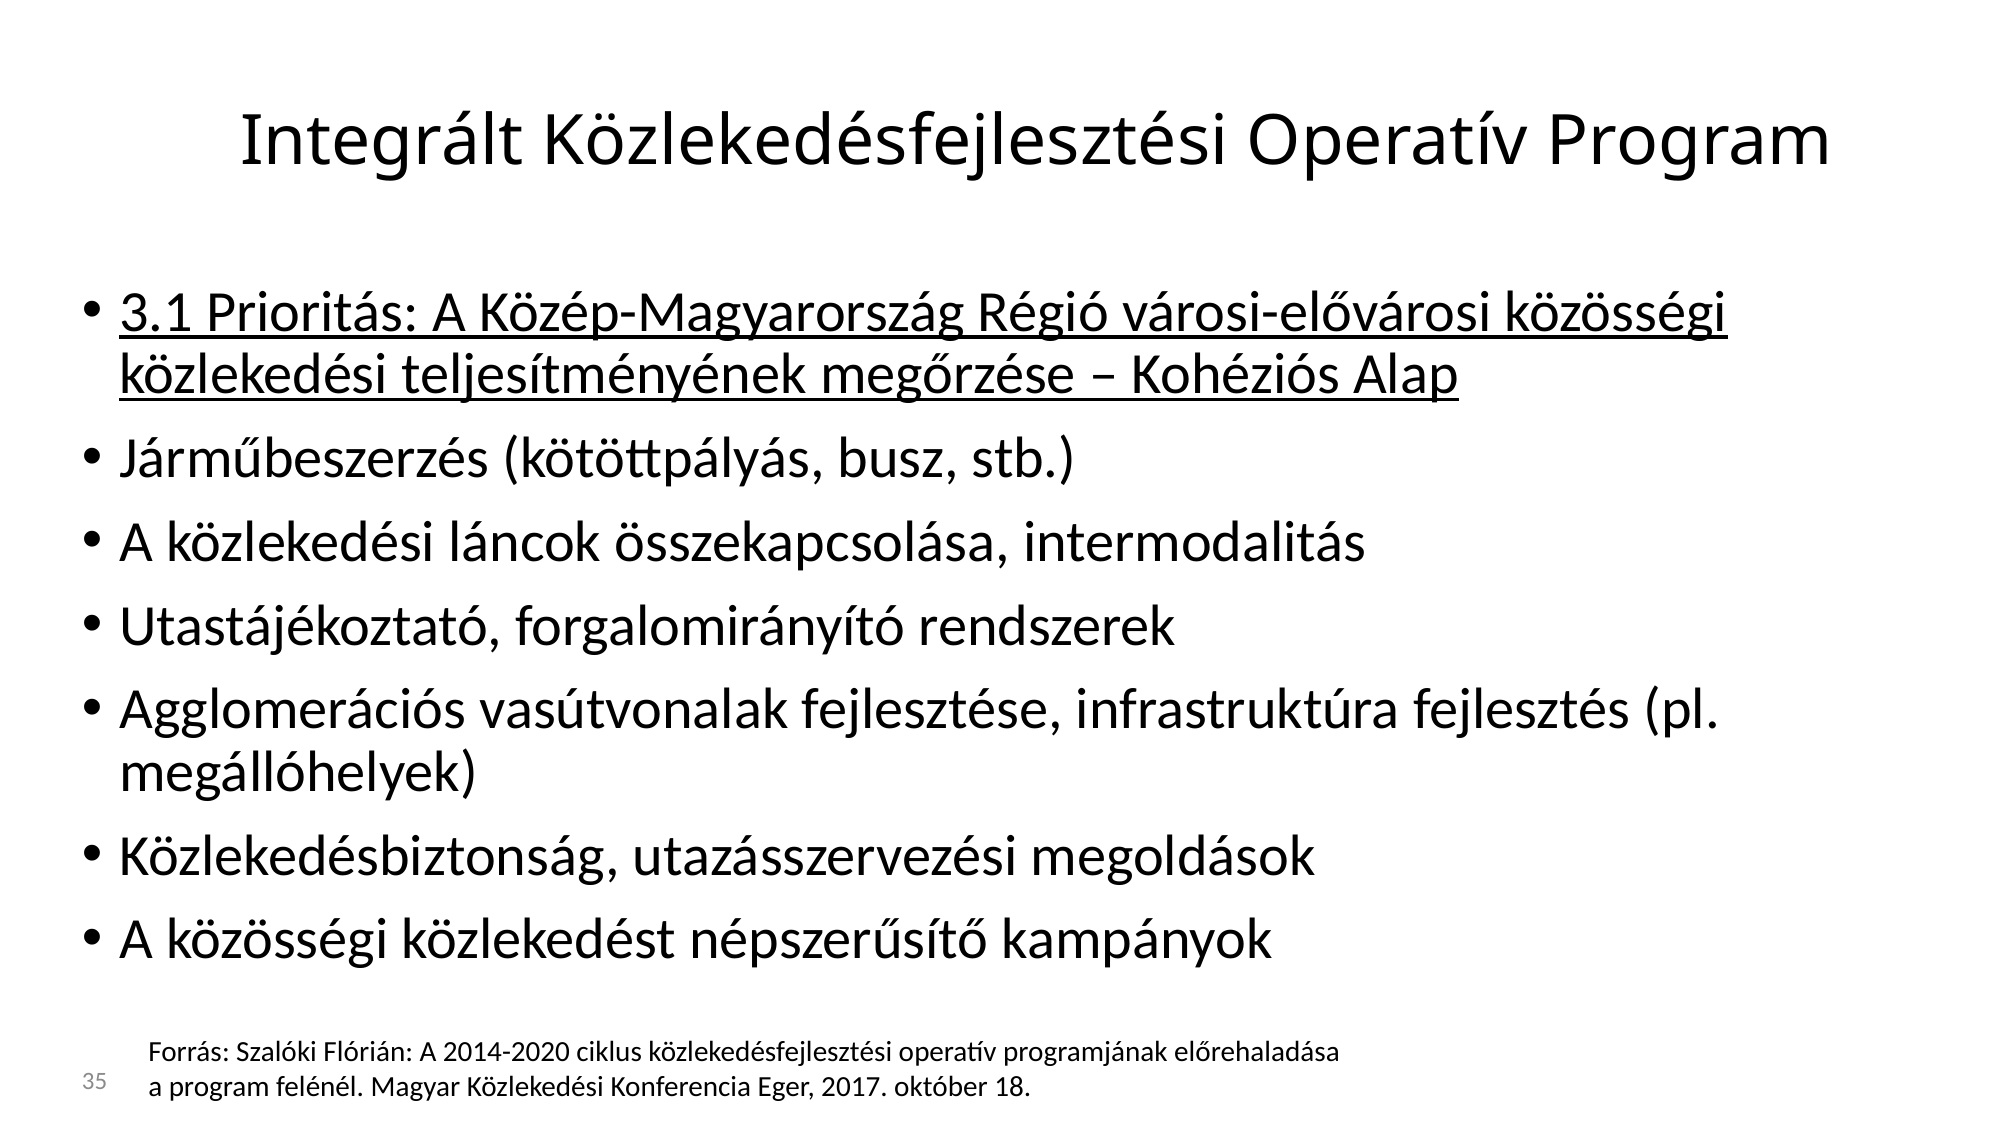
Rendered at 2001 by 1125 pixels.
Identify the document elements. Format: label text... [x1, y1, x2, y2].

slide_number 35 [66, 1049, 517, 1110]
text_box Forrás: Szalóki Flórián: A 2014-2020 ciklus közlekedésfejlesztési operatív programjának előrehaladása a program felénél. Magyar Közlekedési Konferencia Eger, 2017. október 18. [133, 1024, 1370, 1110]
list 3.1 Prioritás: A Közép-Magyarország Régió városi-elővárosi közösségi közlekedési teljesítményének megőrzése – Kohéziós Alap Járműbeszerzés (kötöttpályás, busz, stb.) A közlekedési láncok összekapcsolása, intermodalitás Utastájékoztató, forgalomirányító rendszerek Agglomerációs vasútvonalak fejlesztése, infrastruktúra fejlesztés (pl. megállóhelyek) Közlekedésbiztonság, utazásszervezési megoldások A közösségi közlekedést népszerűsítő kampányok [66, 273, 1863, 995]
title Integrált Közlekedésfejlesztési Operatív Program [225, 59, 1863, 225]
